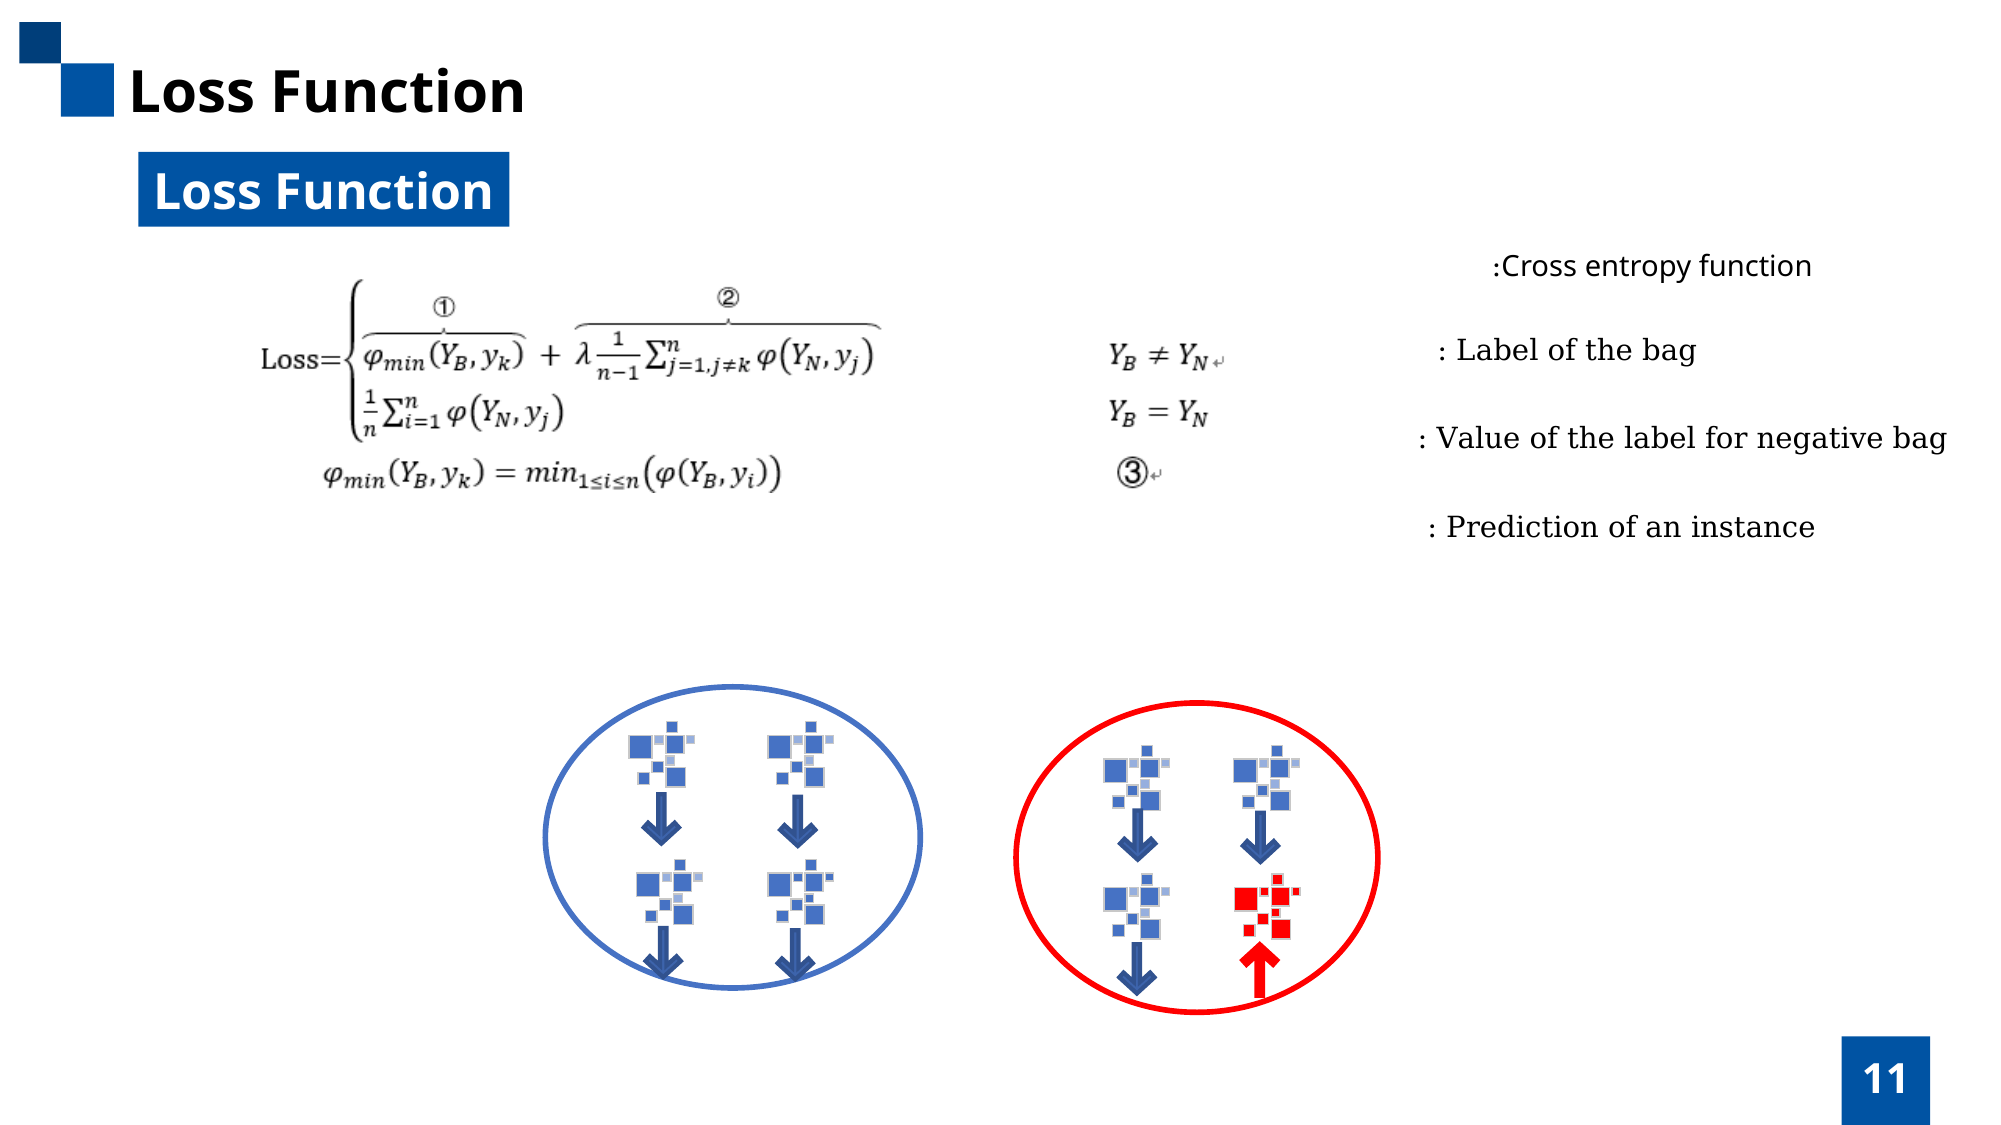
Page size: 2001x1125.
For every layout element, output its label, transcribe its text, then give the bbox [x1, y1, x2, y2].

slide_number 11 [1771, 1050, 2000, 1111]
text_box Loss Function [113, 47, 1000, 132]
picture [533, 675, 1382, 1017]
text_box Loss Function [138, 151, 510, 227]
picture [256, 278, 1235, 493]
